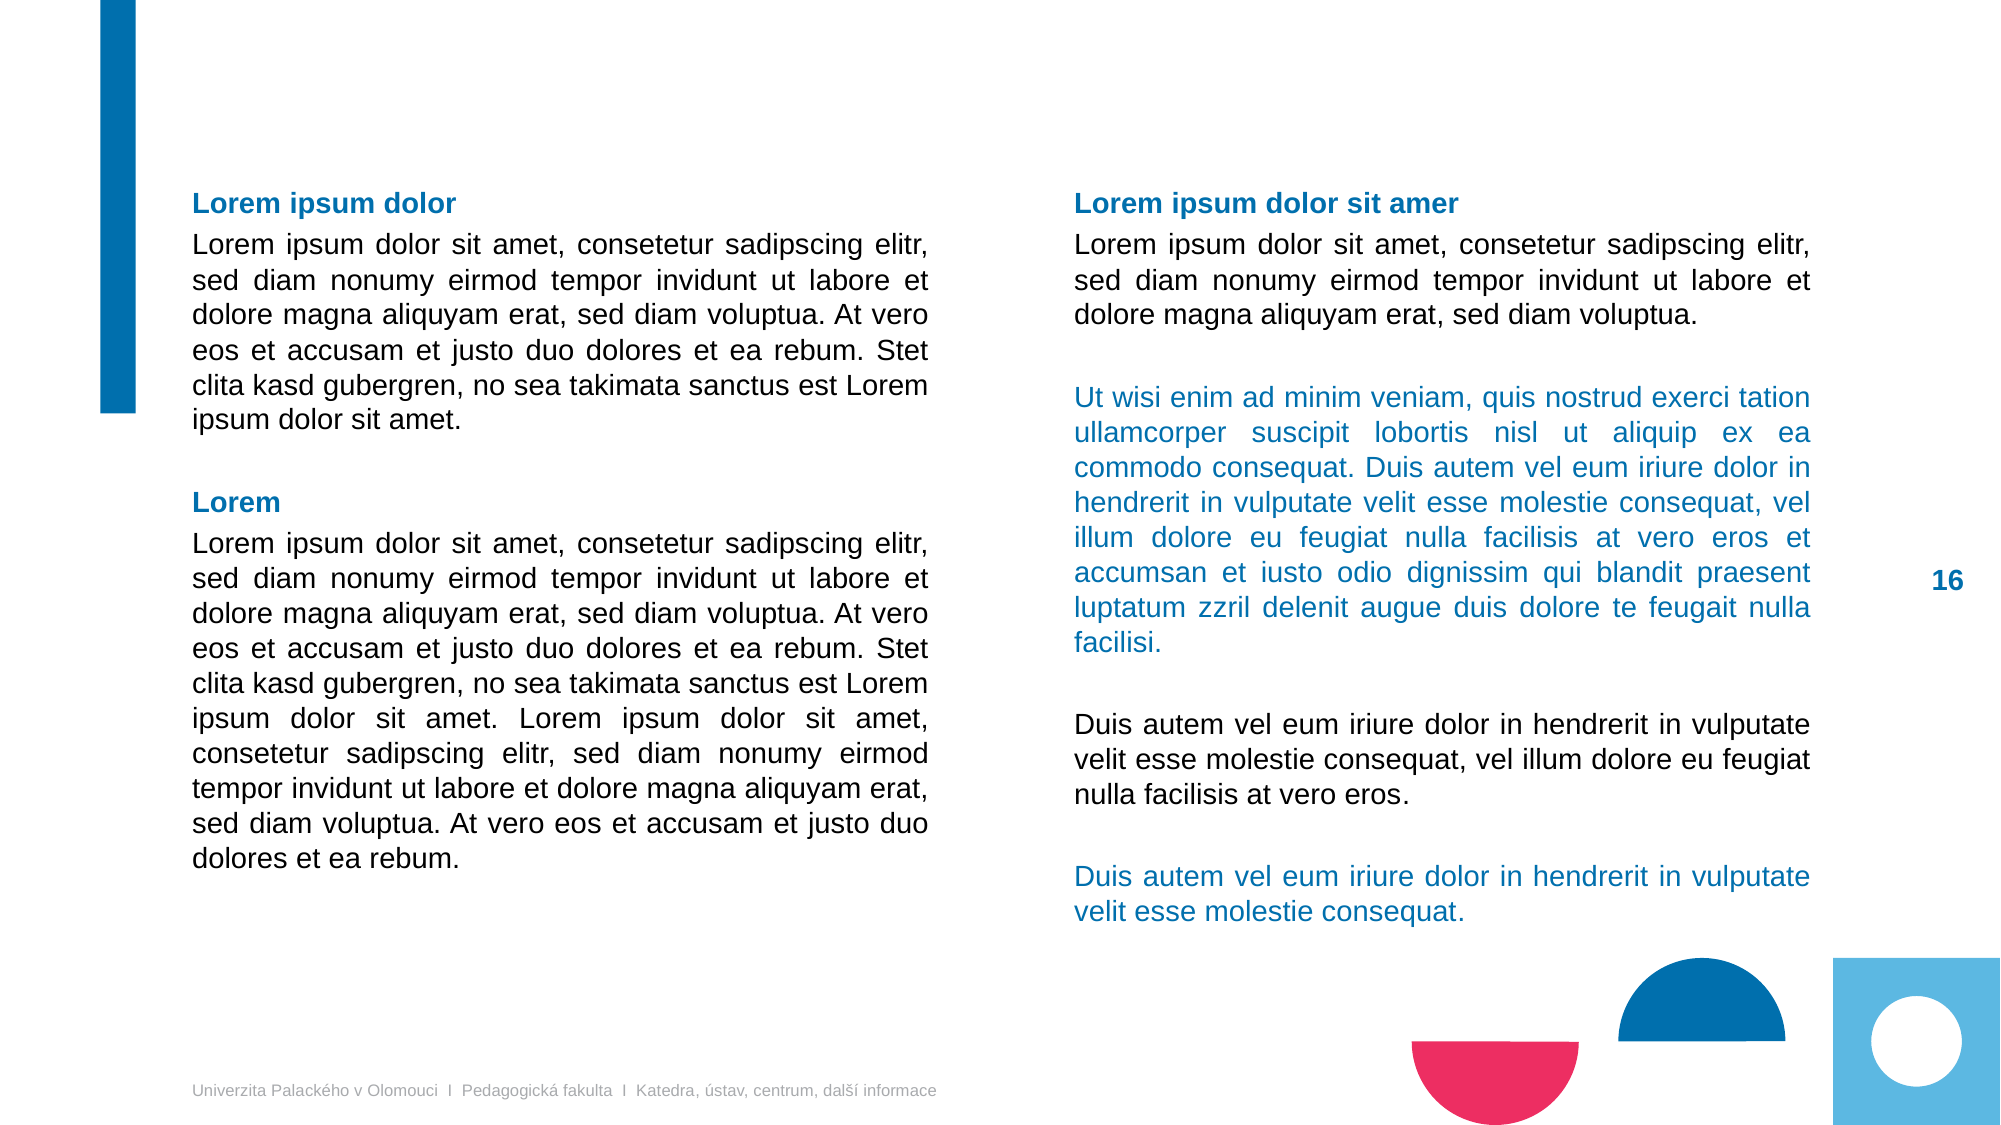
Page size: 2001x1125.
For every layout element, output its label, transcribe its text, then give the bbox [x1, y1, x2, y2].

text_box [99, 0, 137, 414]
footer Univerzita Palackého v Olomouci I Pedagogická fakulta I Katedra, ústav, centrum, další informace [177, 1071, 1000, 1108]
list Lorem ipsum dolor Lorem ipsum dolor sit amet, consetetur sadipscing elitr, sed diam nonumy eirmod tempor invidunt ut labore et dolore magna aliquyam erat, sed diam voluptua. At vero eos et accusam et justo duo dolores et ea rebum. Stet clita kasd gubergren, no sea takimata sanctus est Lorem ipsum dolor sit amet. Lorem Lorem ipsum dolor sit amet, consetetur sadipscing elitr, sed diam nonumy eirmod tempor invidunt ut labore et dolore magna aliquyam erat, sed diam voluptua. At vero eos et accusam et justo duo dolores et ea rebum. Stet clita kasd gubergren, no sea takimata sanctus est Lorem ipsum dolor sit amet. Lorem ipsum dolor sit amet, consetetur sadipscing elitr, sed diam nonumy eirmod tempor invidunt ut labore et dolore magna aliquyam erat, sed diam voluptua. At vero eos et accusam et justo duo dolores et ea rebum. [177, 177, 945, 890]
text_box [1411, 957, 2000, 1125]
slide_number 15 [1913, 553, 1980, 604]
list Lorem ipsum dolor sit amer Lorem ipsum dolor sit amet, consetetur sadipscing elitr, sed diam nonumy eirmod tempor invidunt ut labore et dolore magna aliquyam erat, sed diam voluptua. Ut wisi enim ad minim veniam, quis nostrud exerci tation ullamcorper suscipit lobortis nisl ut aliquip ex ea commodo consequat. Duis autem vel eum iriure dolor in hendrerit in vulputate velit esse molestie consequat, vel illum dolore eu feugiat nulla facilisis at vero eros et accumsan et iusto odio dignissim qui blandit praesent luptatum zzril delenit augue duis dolore te feugait nulla facilisi. Duis autem vel eum iriure dolor in hendrerit in vulputate velit esse molestie consequat, vel illum dolore eu feugiat nulla facilisis at vero eros. Duis autem vel eum iriure dolor in hendrerit in vulputate velit esse molestie consequat. [1059, 177, 1827, 944]
